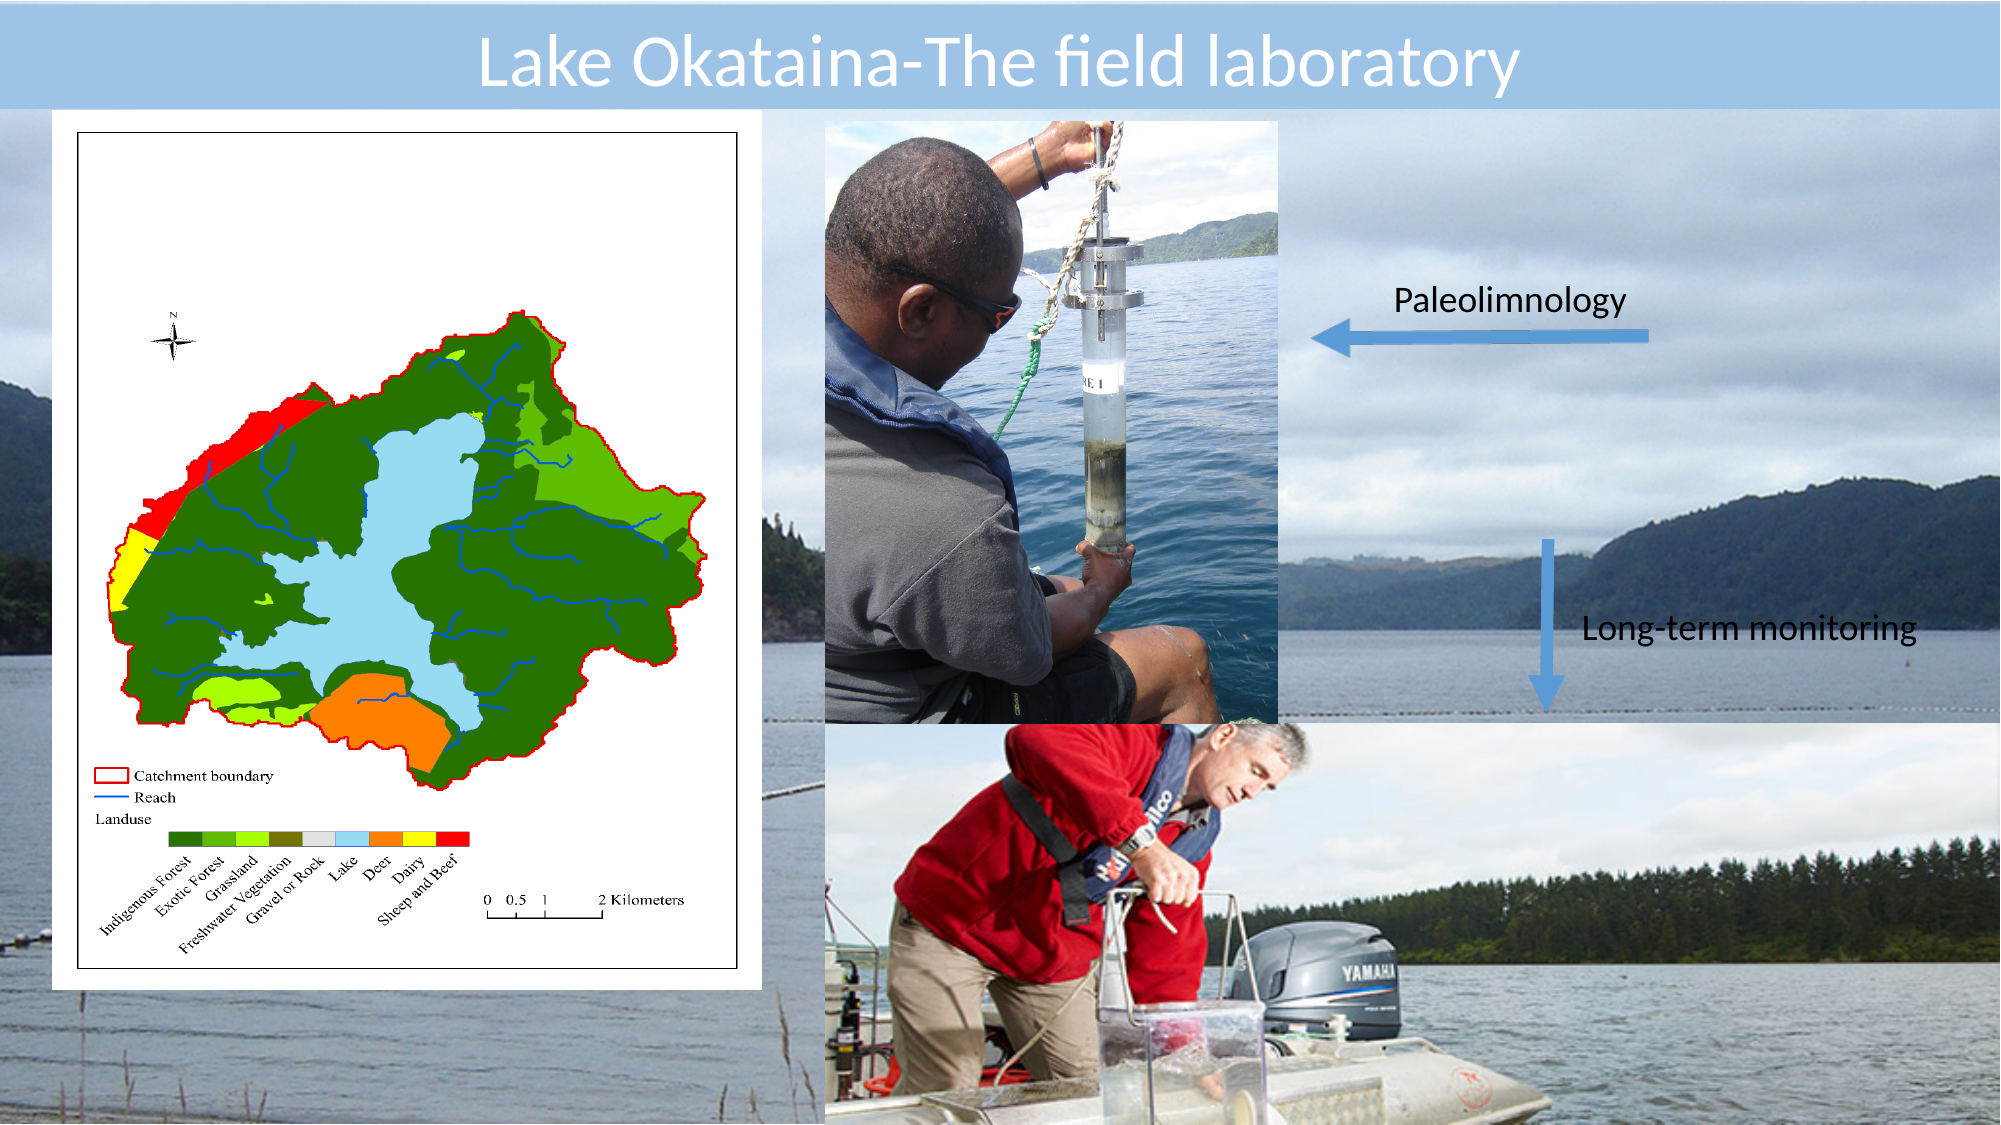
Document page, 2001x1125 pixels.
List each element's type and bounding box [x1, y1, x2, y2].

picture [0, 1, 2000, 1124]
text_box [825, 120, 2000, 1125]
